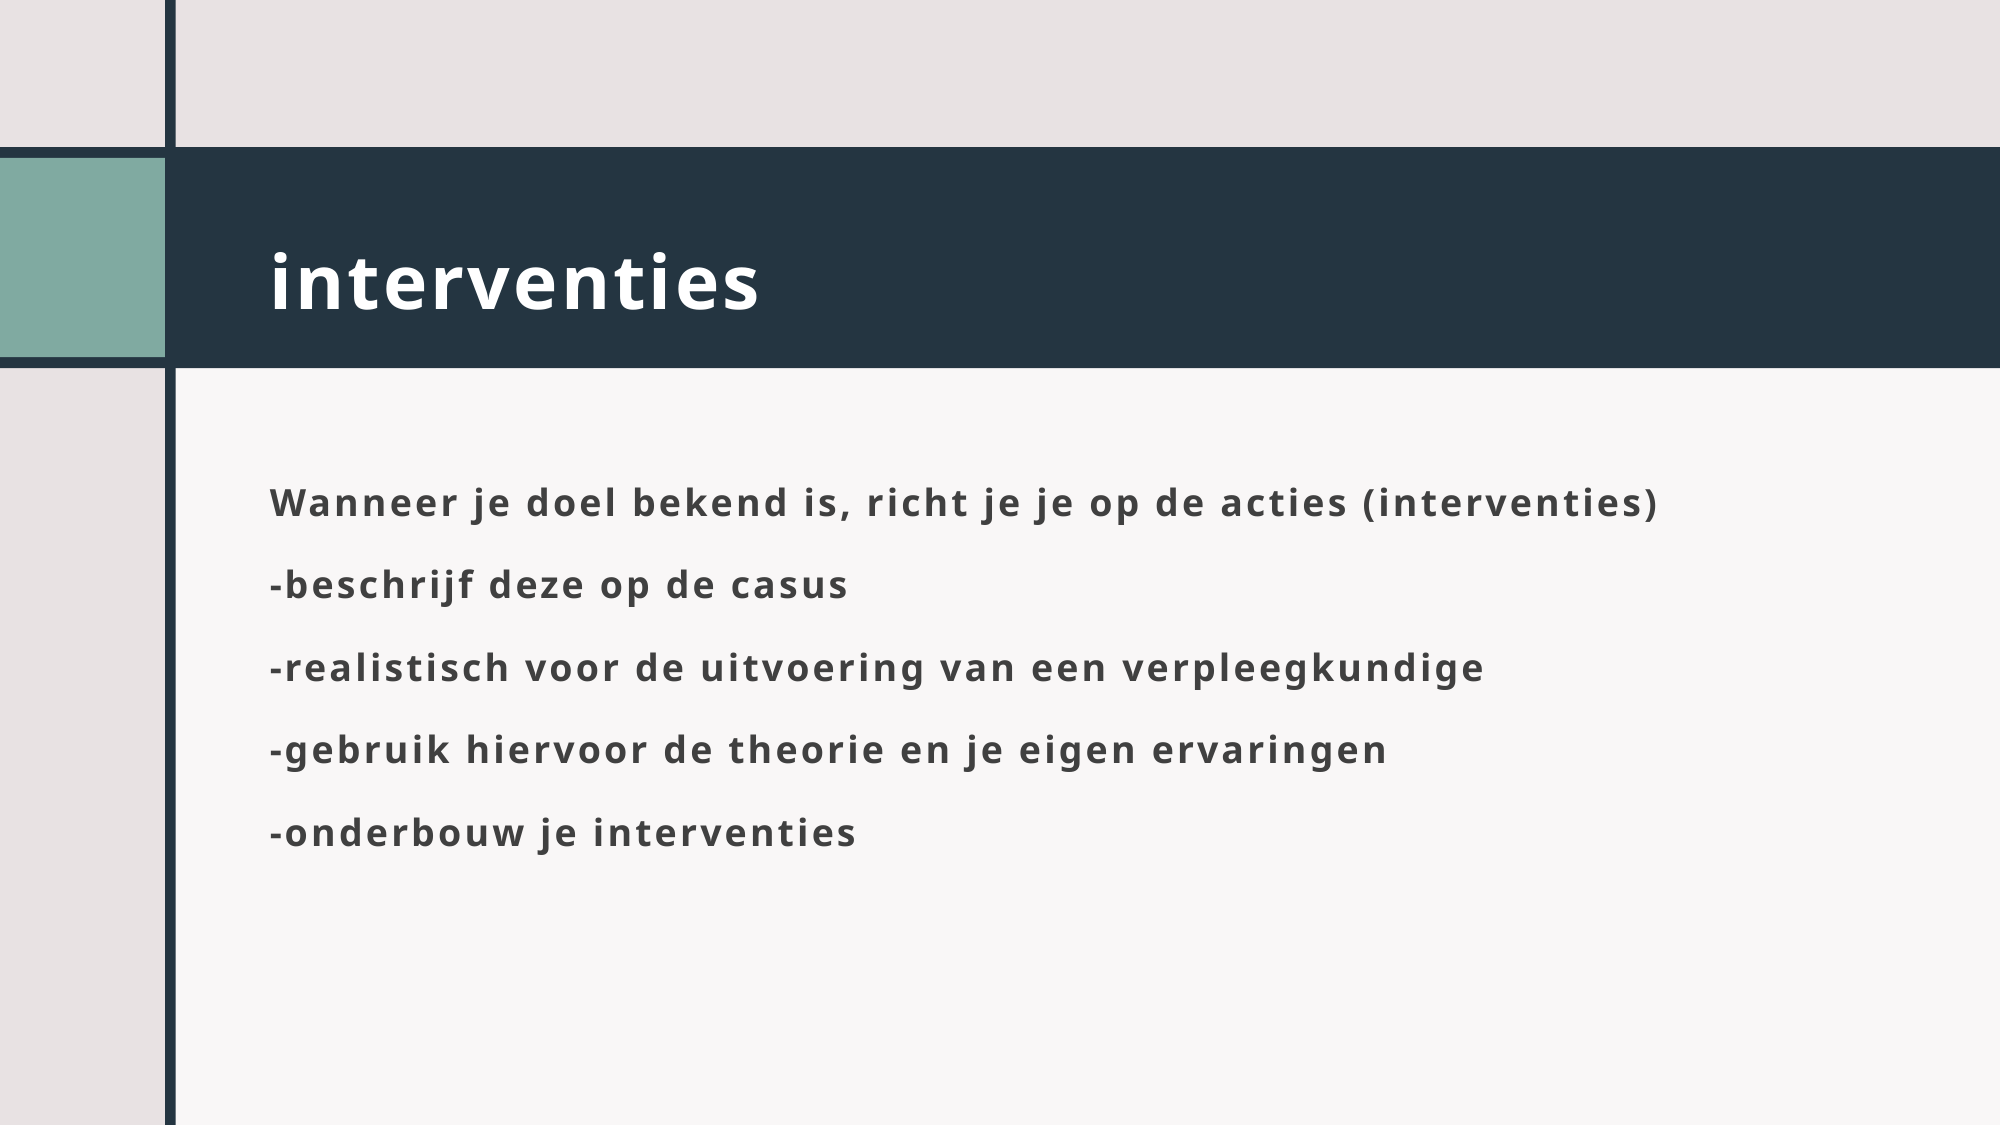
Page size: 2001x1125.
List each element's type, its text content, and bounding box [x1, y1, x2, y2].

text_box [0, 358, 164, 369]
text_box [0, 146, 164, 157]
text_box [177, 0, 2000, 146]
text_box [0, 0, 164, 146]
text_box [0, 369, 164, 1125]
text_box [177, 146, 2000, 369]
text_box [164, 0, 177, 1125]
list Wanneer je doel bekend is, richt je je op de acties (interventies) -beschrijf deze op de casus -realistisch voor de uitvoering van een verpleegkundige -gebruik hiervoor de theorie en je eigen ervaringen -onderbouw je interventies [251, 443, 1882, 1006]
title interventies [251, 171, 1895, 341]
text_box [177, 369, 2000, 1125]
text_box [0, 157, 164, 358]
